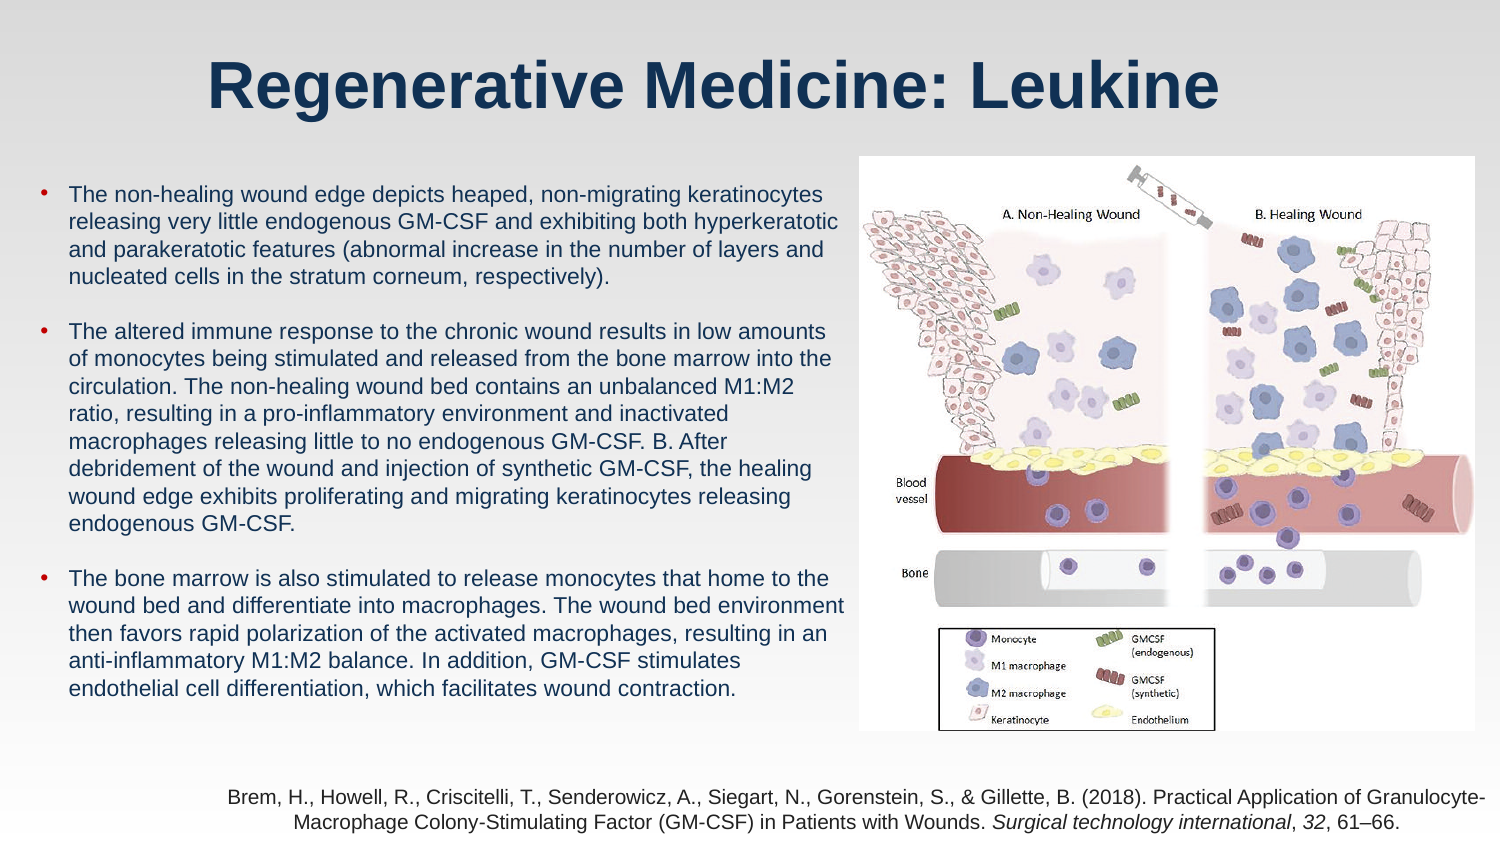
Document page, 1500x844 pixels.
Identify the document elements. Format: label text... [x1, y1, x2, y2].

text_box The non-healing wound edge depicts heaped, non-migrating keratinocytes releasing very little endogenous GM-CSF and exhibiting both hyperkeratotic and parakeratotic features (abnormal increase in the number of layers and nucleated cells in the stratum corneum, respectively). The altered immune response to the chronic wound results in low amounts of monocytes being stimulated and released from the bone marrow into the circulation. The non-healing wound bed contains an unbalanced M1:M2 ratio, resulting in a pro-inflammatory environment and inactivated macrophages releasing little to no endogenous GM-CSF. B. After debridement of the wound and injection of synthetic GM-CSF, the healing wound edge exhibits proliferating and migrating keratinocytes releasing endogenous GM-CSF. The bone marrow is also stimulated to release monocytes that home to the wound bed and differentiate into macrophages. The wound bed environment then favors rapid polarization of the activated macrophages, resulting in an anti-inflammatory M1:M2 balance. In addition, GM-CSF stimulates endothelial cell differentiation, which facilitates wound contraction. [25, 171, 853, 709]
picture [859, 155, 1475, 731]
text_box Regenerative Medicine: Leukine [25, 34, 1422, 145]
text_box Brem, H., Howell, R., Criscitelli, T., Senderowicz, A., Siegart, N., Gorenstein, S., & Gillette, B. (2018). Practical Application of Granulocyte-Macrophage Colony-Stimulating Factor (GM-CSF) in Patients with Wounds. Surgical technology international, 32, 61–66. [212, 776, 1500, 842]
